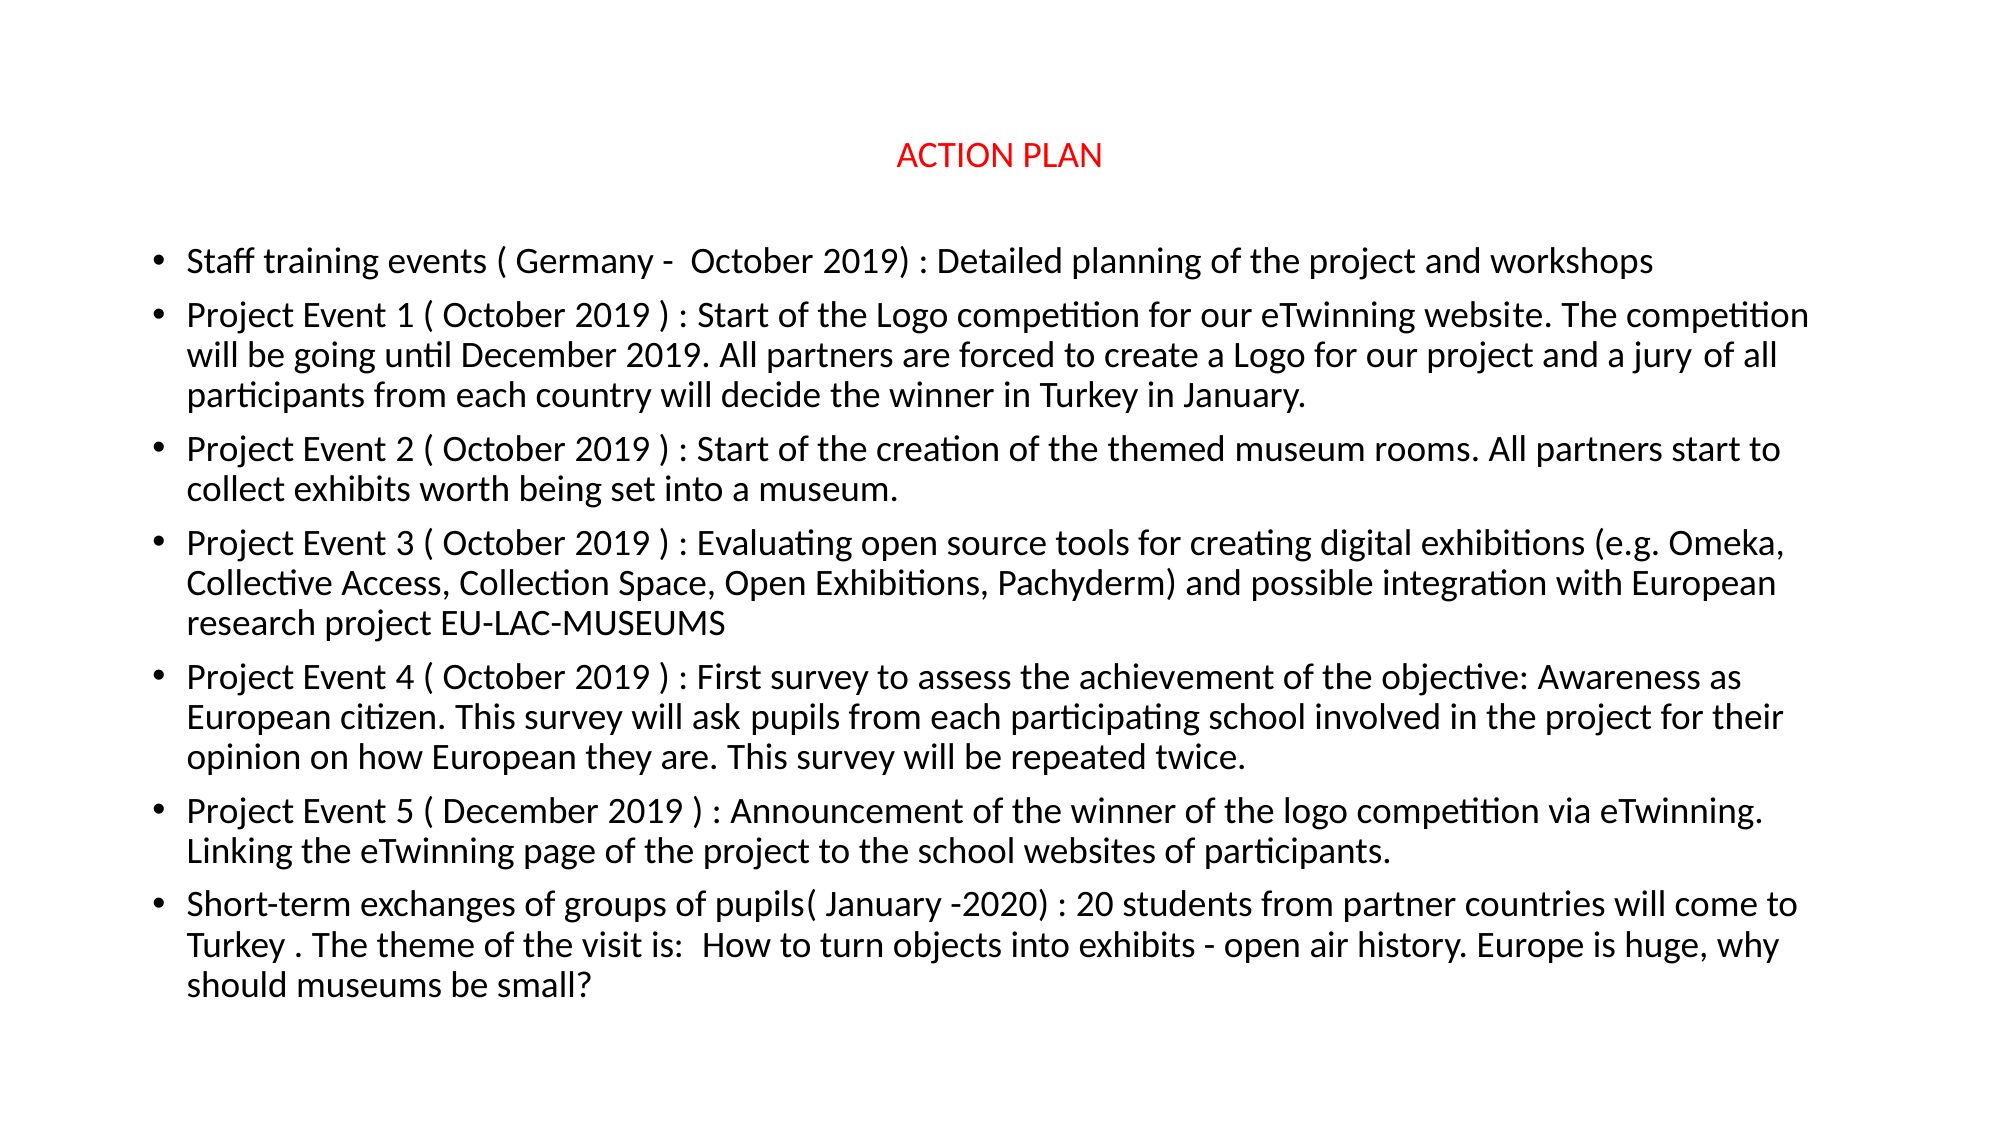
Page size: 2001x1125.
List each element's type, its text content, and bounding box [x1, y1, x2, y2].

list ACTION PLAN Staff training events ( Germany - October 2019) : Detailed planning of the project and workshops Project Event 1 ( October 2019 ) : Start of the Logo competition for our eTwinning website. The competition will be going until December 2019. All partners are forced to create a Logo for our project and a jury of all participants from each country will decide the winner in Turkey in January. Project Event 2 ( October 2019 ) : Start of the creation of the themed museum rooms. All partners start to collect exhibits worth being set into a museum. Project Event 3 ( October 2019 ) : Evaluating open source tools for creating digital exhibitions (e.g. Omeka, Collective Access, Collection Space, Open Exhibitions, Pachyderm) and possible integration with European research project EU-LAC-MUSEUMS Project Event 4 ( October 2019 ) : First survey to assess the achievement of the objective: Awareness as European citizen. This survey will ask pupils from each participating school involved in the project for their opinion on how European they are. This survey will be repeated twice. Project Event 5 ( December 2019 ) : Announcement of the winner of the logo competition via eTwinning. Linking the eTwinning page of the project to the school websites of participants. Short-term exchanges of groups of pupils( January -2020) : 20 students from partner countries will come to Turkey . The theme of the visit is: How to turn objects into exhibits - open air history. Europe is huge, why should museums be small? [137, 69, 1863, 1014]
